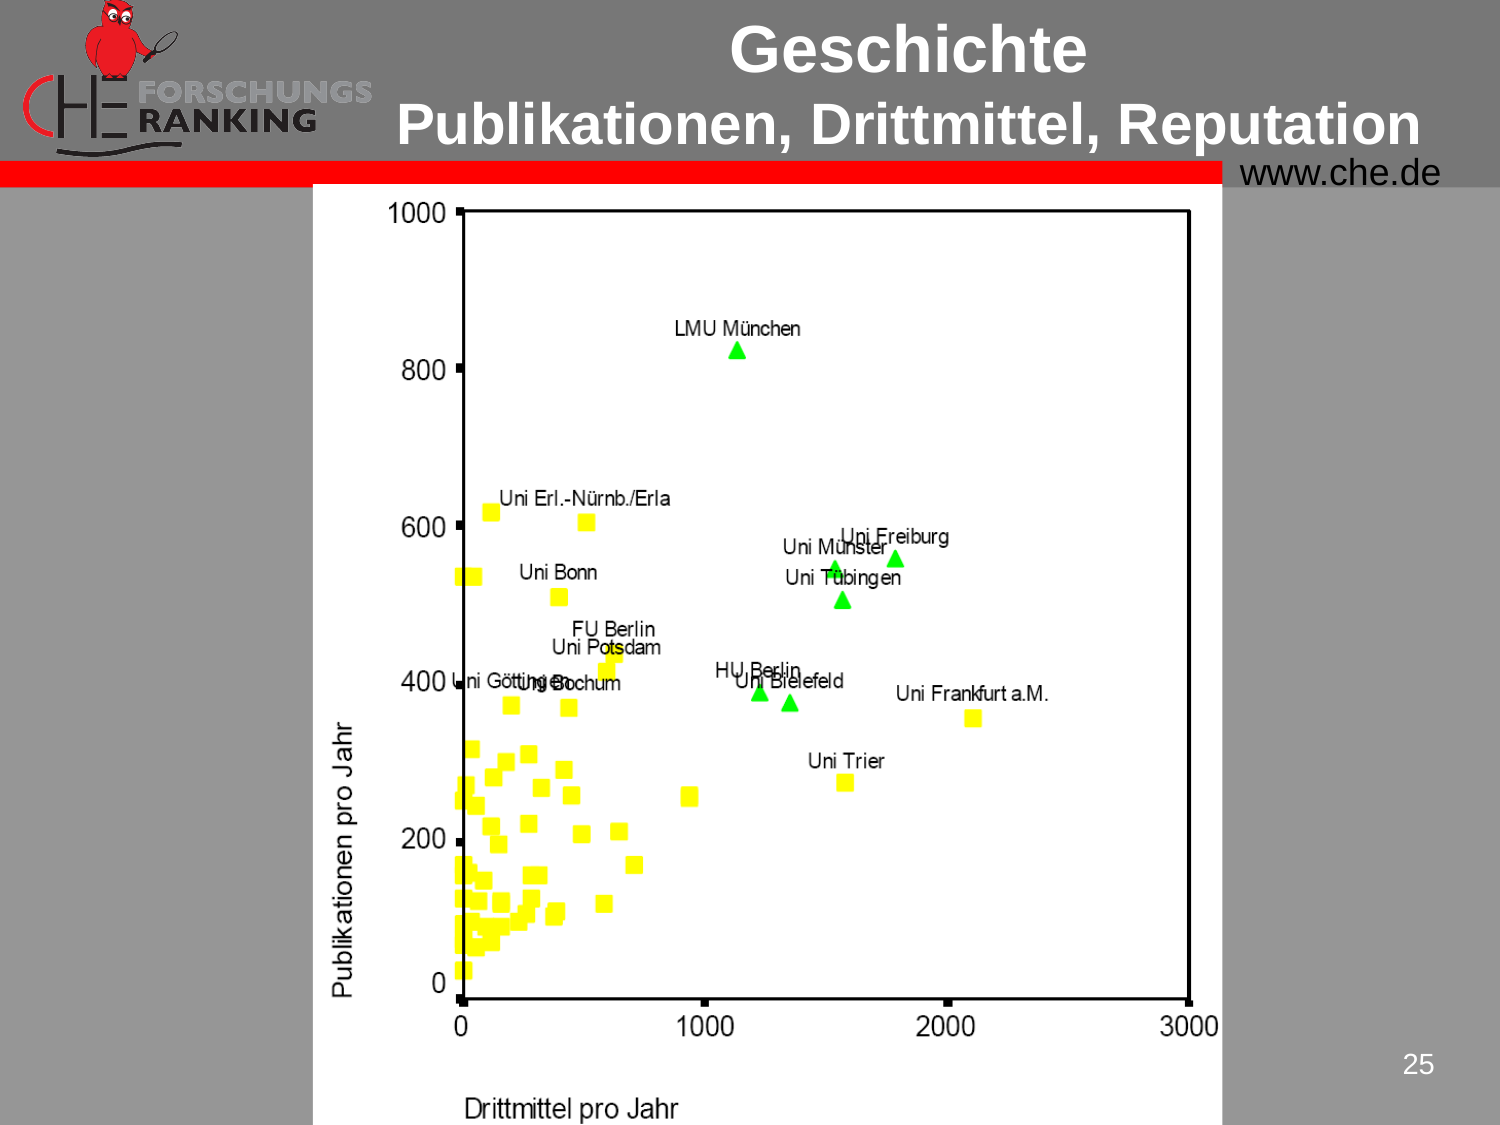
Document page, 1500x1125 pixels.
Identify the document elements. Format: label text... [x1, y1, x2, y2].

title Geschichte Publikationen, Drittmittel, Reputation [372, 0, 1447, 163]
picture [312, 184, 1223, 1125]
slide_number 25 [1362, 1037, 1450, 1100]
picture [23, 0, 372, 157]
